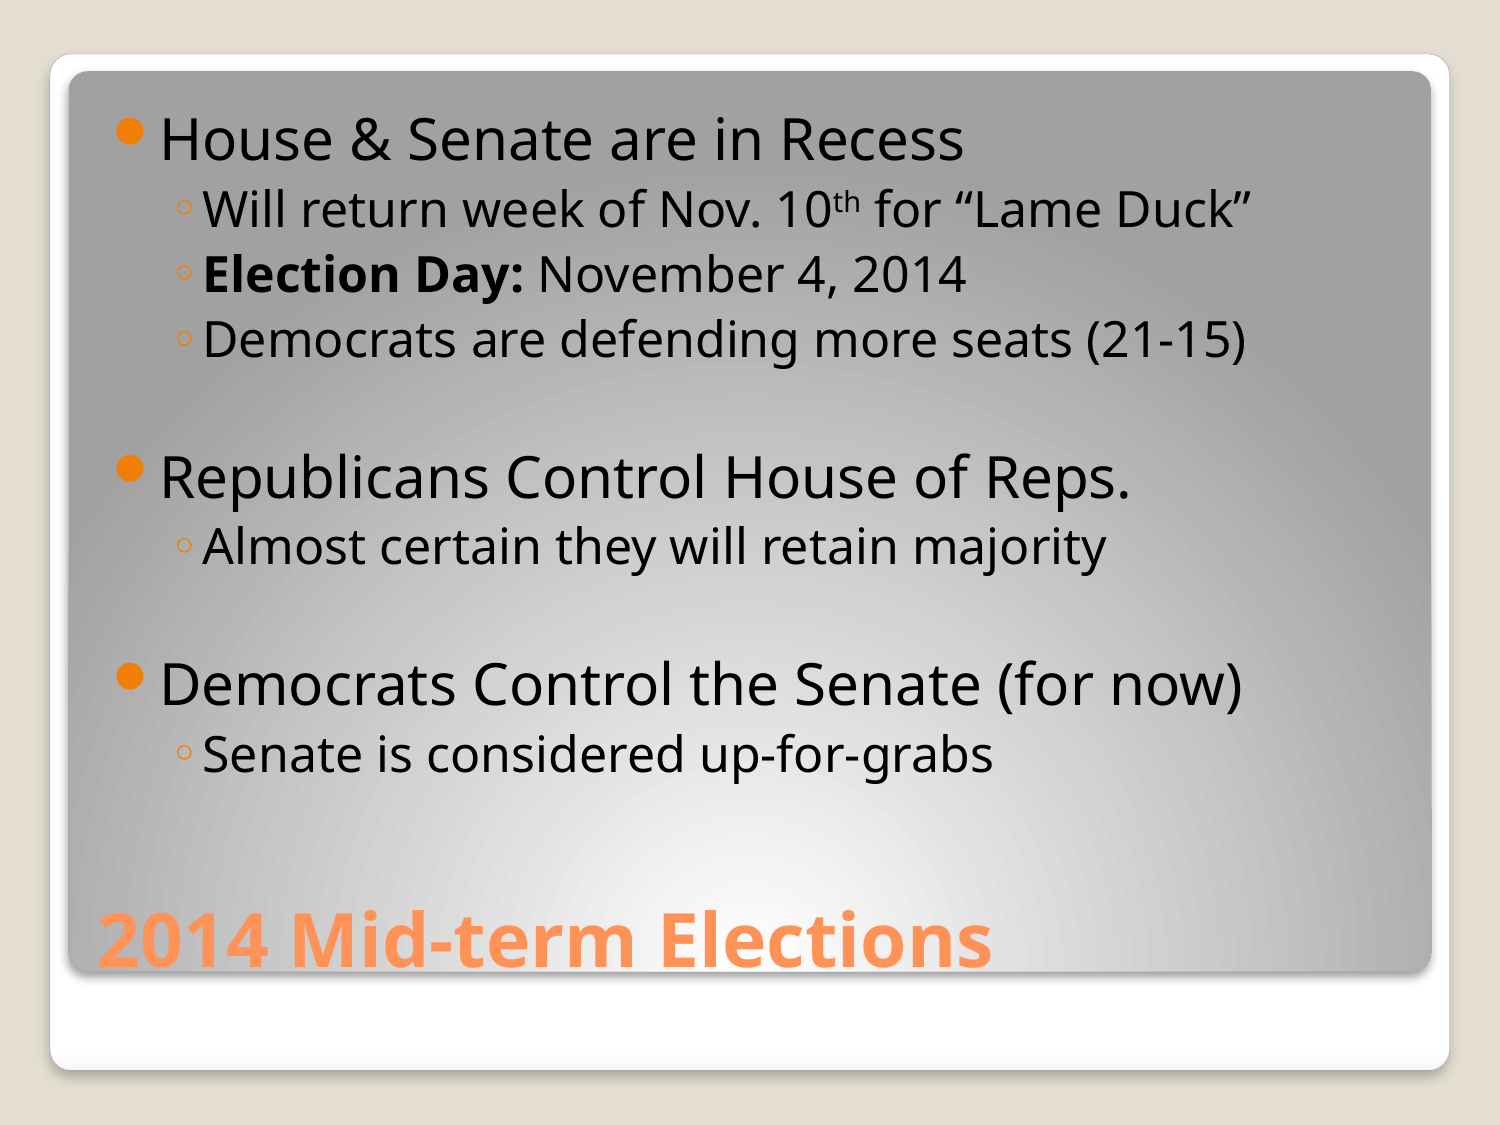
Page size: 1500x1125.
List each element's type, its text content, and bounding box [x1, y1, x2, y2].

list House & Senate are in Recess Will return week of Nov. 10th for “Lame Duck” Election Day: November 4, 2014 Democrats are defending more seats (21-15) Republicans Control House of Reps. Almost certain they will retain majority Democrats Control the Senate (for now) Senate is considered up-for-grabs [82, 86, 1425, 774]
title 2014 Mid-term Elections [82, 817, 1425, 990]
